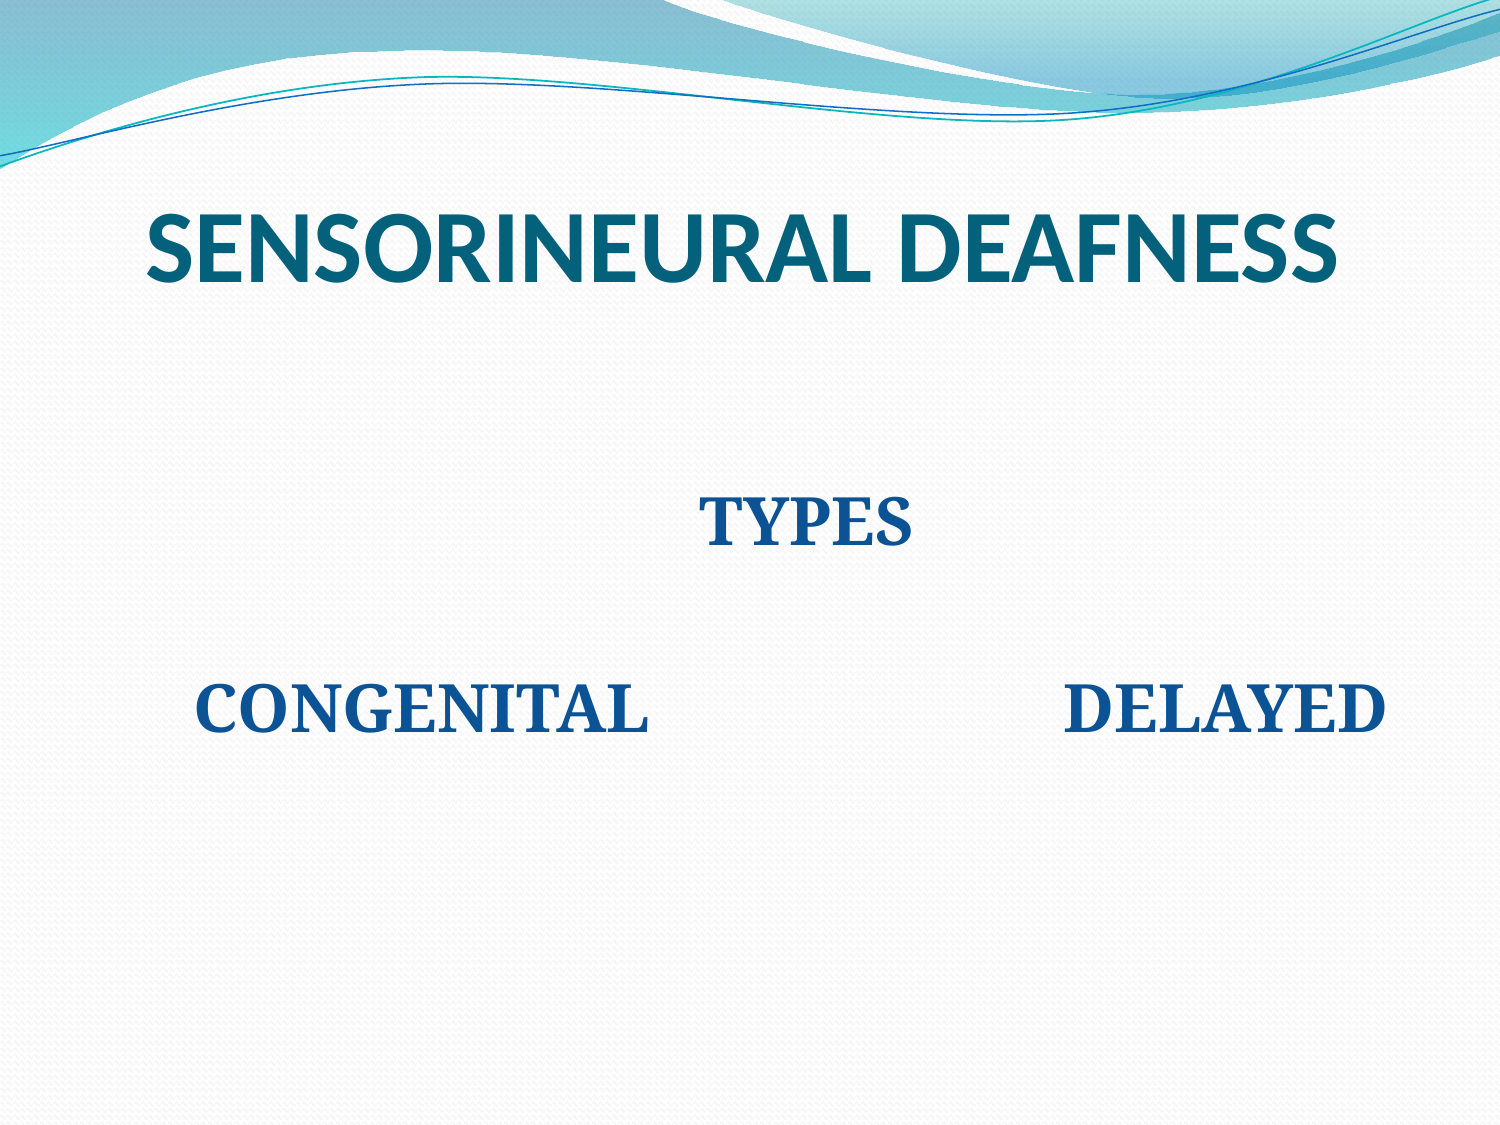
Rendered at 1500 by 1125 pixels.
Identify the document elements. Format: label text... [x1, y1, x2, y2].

title SENSORINEURAL DEAFNESS [75, 115, 1425, 303]
list TYPES CONGENITAL DELAYED [75, 317, 1425, 1038]
